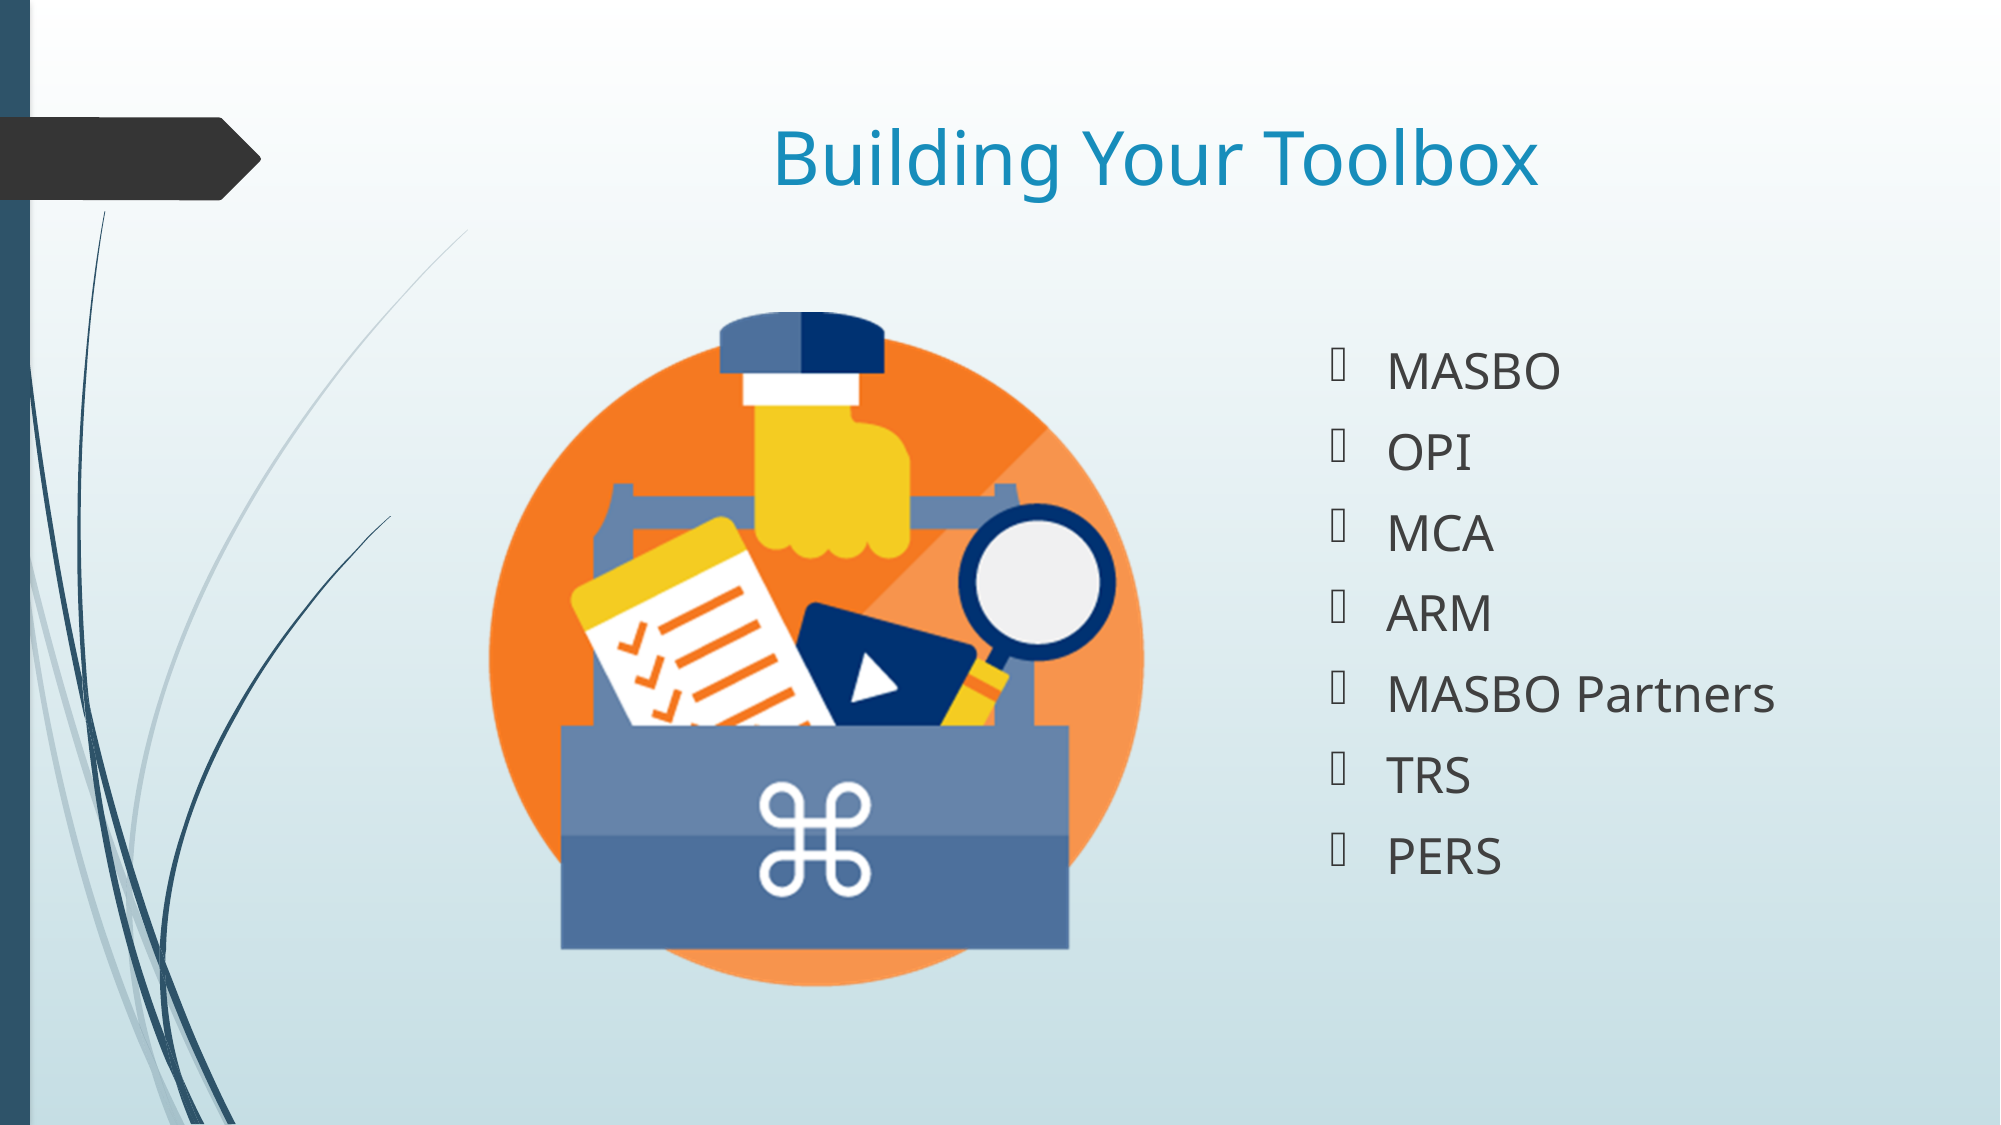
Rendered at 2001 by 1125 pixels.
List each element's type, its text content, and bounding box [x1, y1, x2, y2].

list MASBO OPI MCA ARM MASBO Partners TRS PERS [1314, 331, 1859, 952]
picture [457, 312, 1177, 993]
title Building Your Toolbox [425, 102, 1888, 313]
